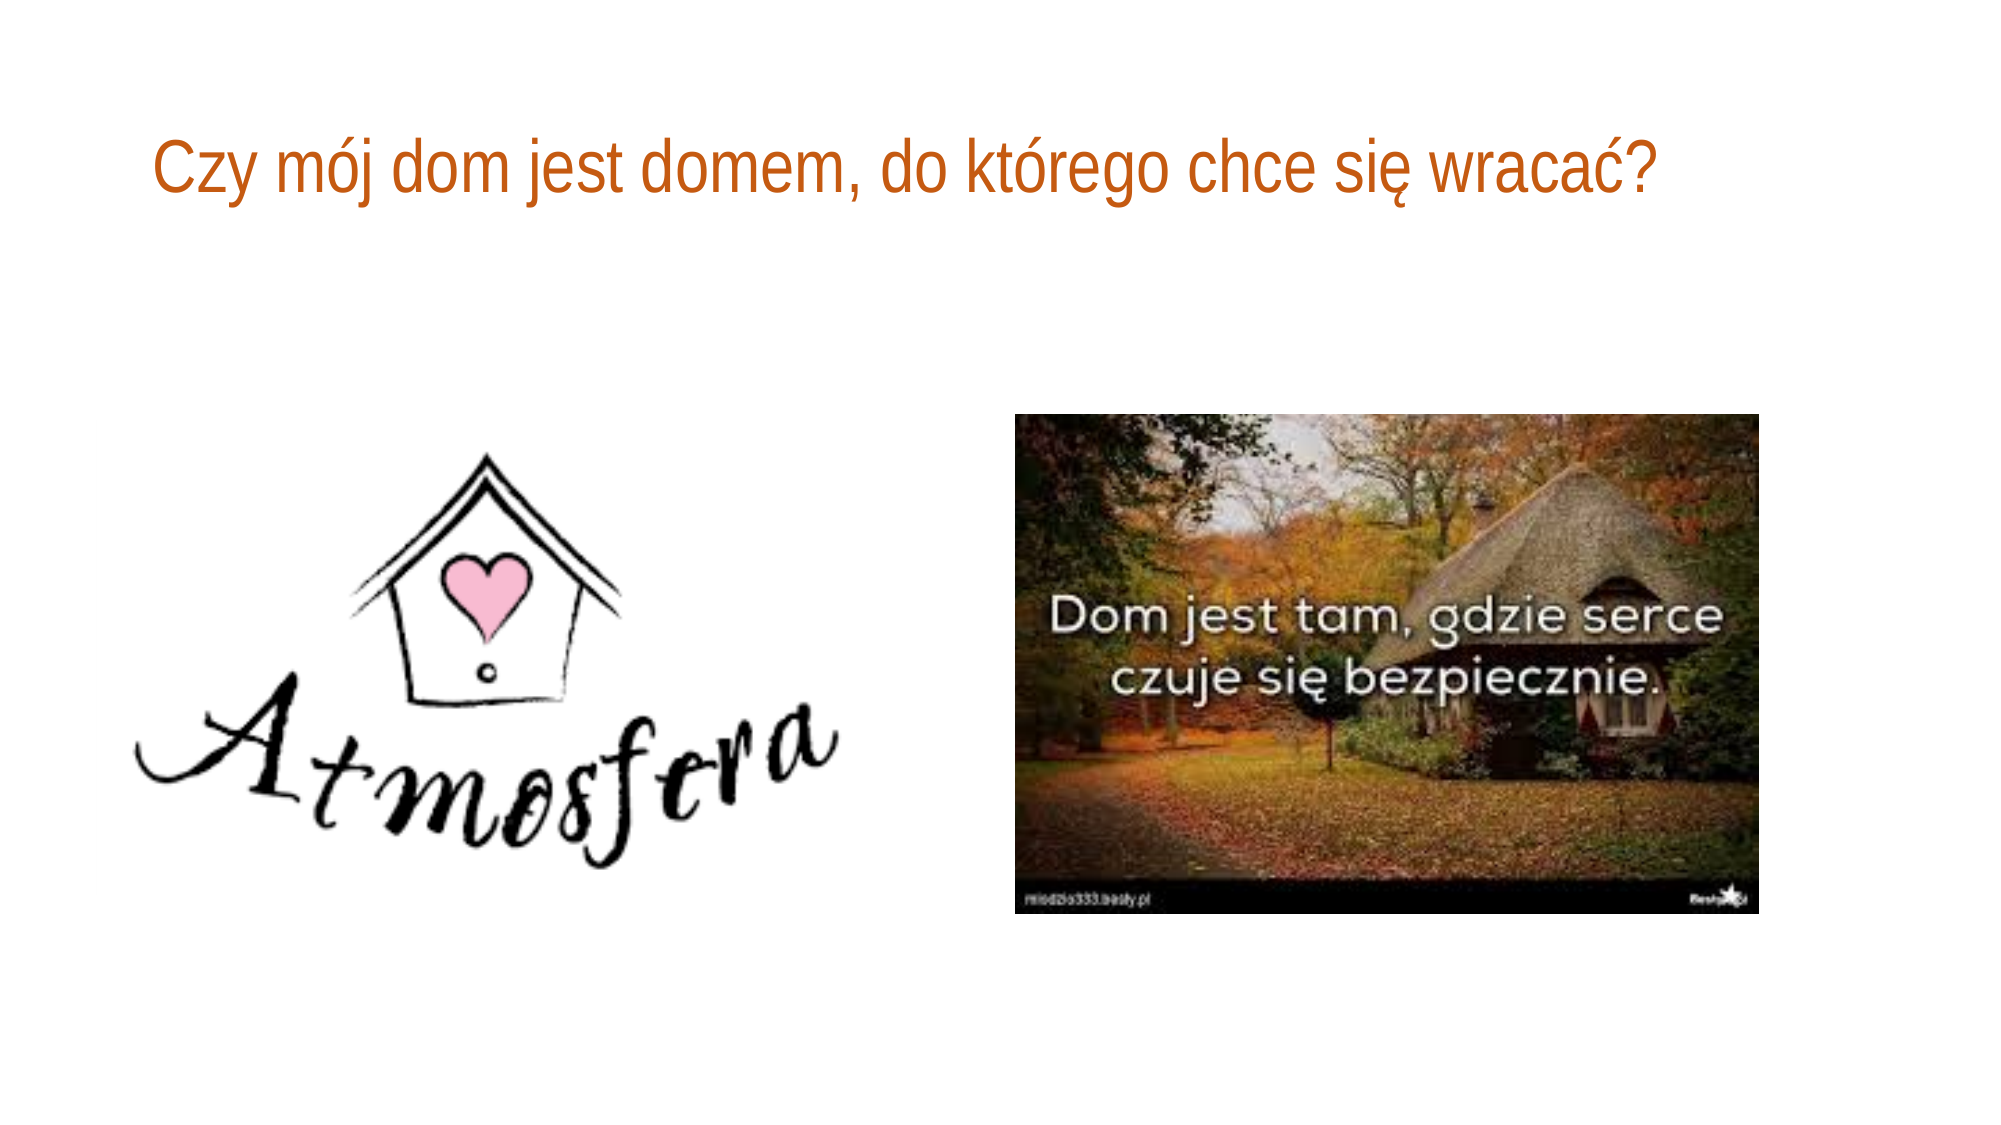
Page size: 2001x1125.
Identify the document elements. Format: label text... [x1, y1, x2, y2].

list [1015, 414, 1759, 914]
title Czy mój dom jest domem, do którego chce się wracać? [137, 59, 1863, 278]
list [95, 420, 914, 895]
